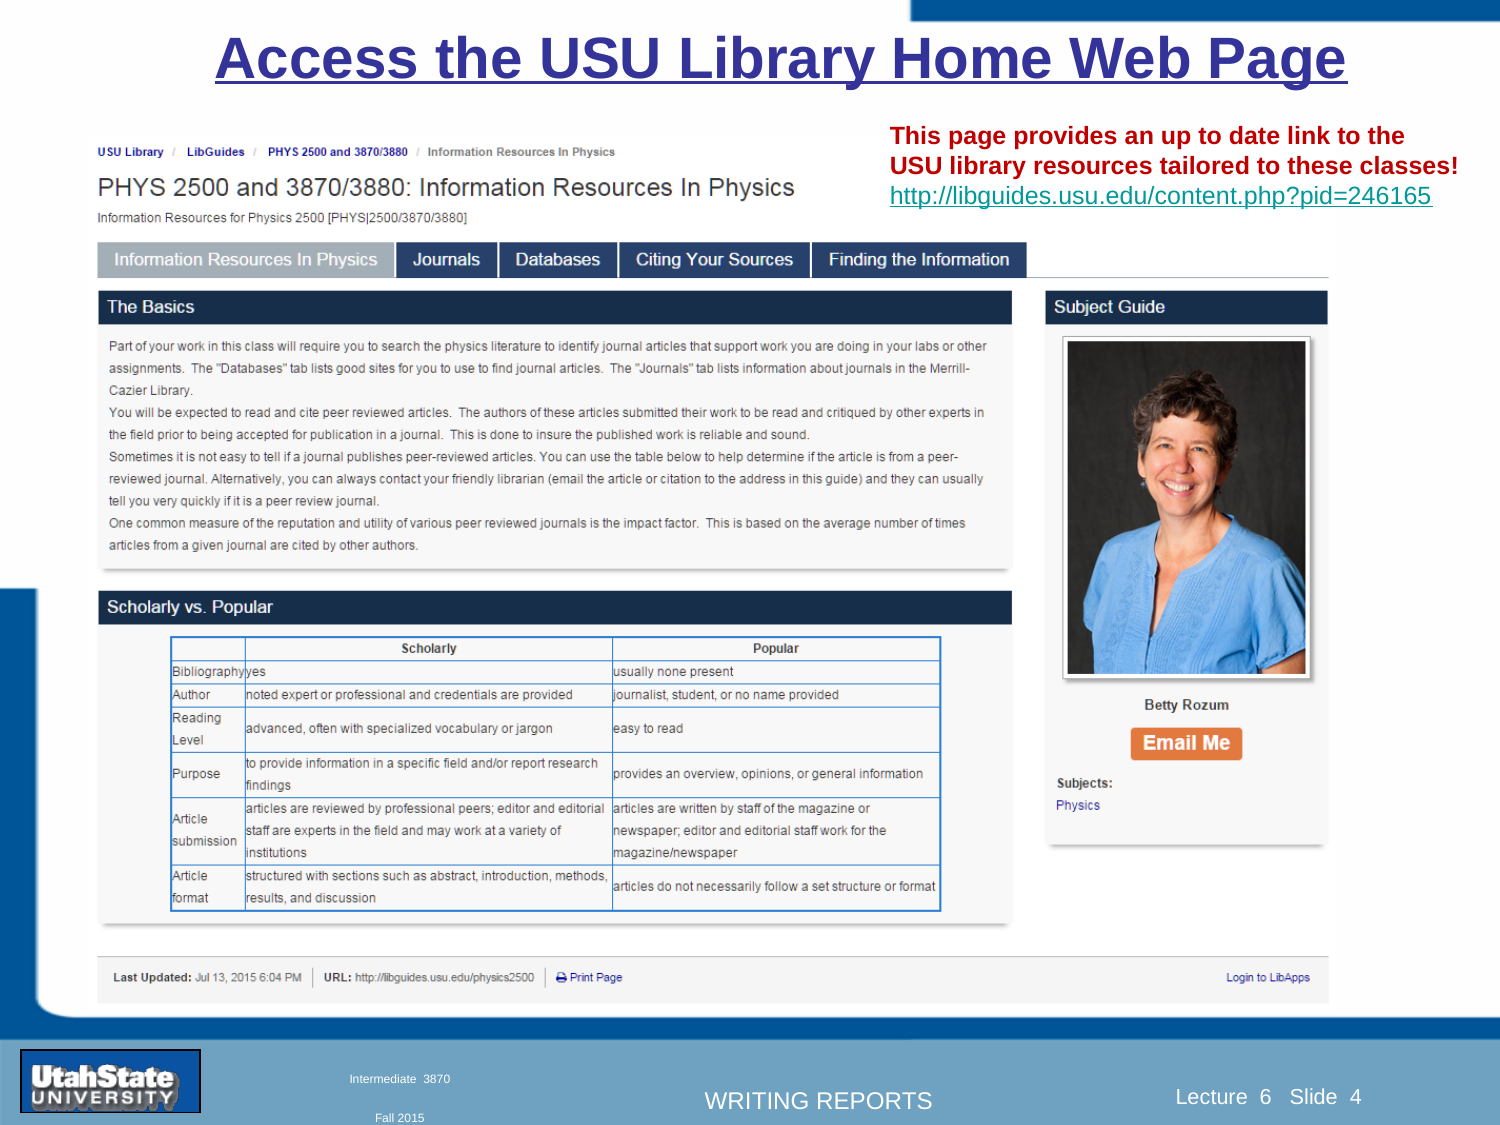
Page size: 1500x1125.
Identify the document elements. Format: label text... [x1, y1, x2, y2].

text_box This page provides an up to date link to the USU library resources tailored to these classes! http://libguides.usu.edu/content.php?pid=246165 [874, 112, 1475, 218]
picture [0, 0, 1500, 1125]
text_box Access the USU Library Home Web Page [62, 12, 1500, 100]
